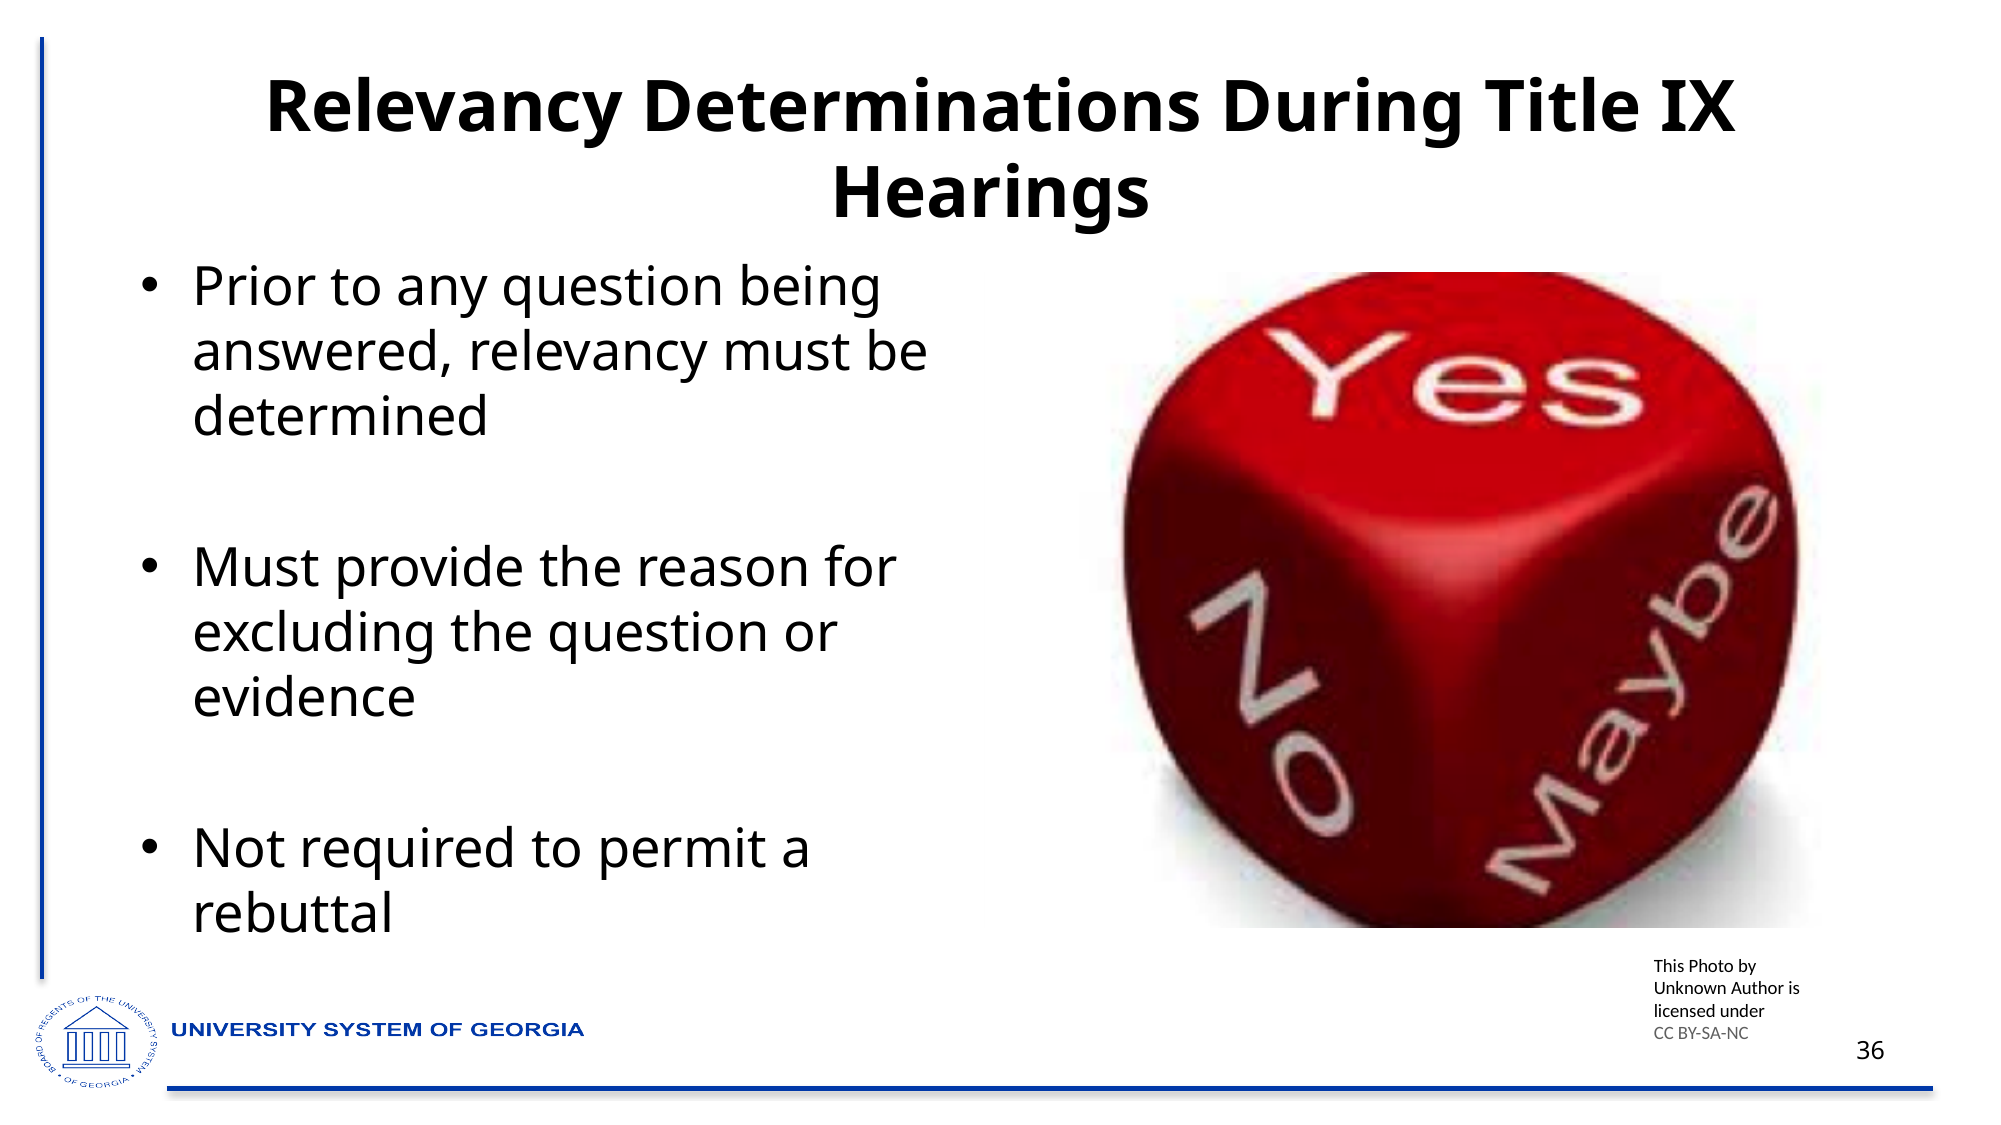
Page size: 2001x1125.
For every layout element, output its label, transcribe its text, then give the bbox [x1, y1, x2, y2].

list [983, 272, 1940, 928]
slide_number 36 [1779, 1022, 1900, 1083]
list Prior to any question being answered, relevancy must be determined Must provide the reason for excluding the question or evidence Not required to permit a rebuttal [125, 243, 984, 957]
text_box This Photo by Unknown Author is licensed under CC BY-SA-NC [1638, 945, 1840, 1051]
picture [33, 995, 584, 1088]
title Relevancy Determinations During Title IX Hearings [183, 52, 1817, 240]
